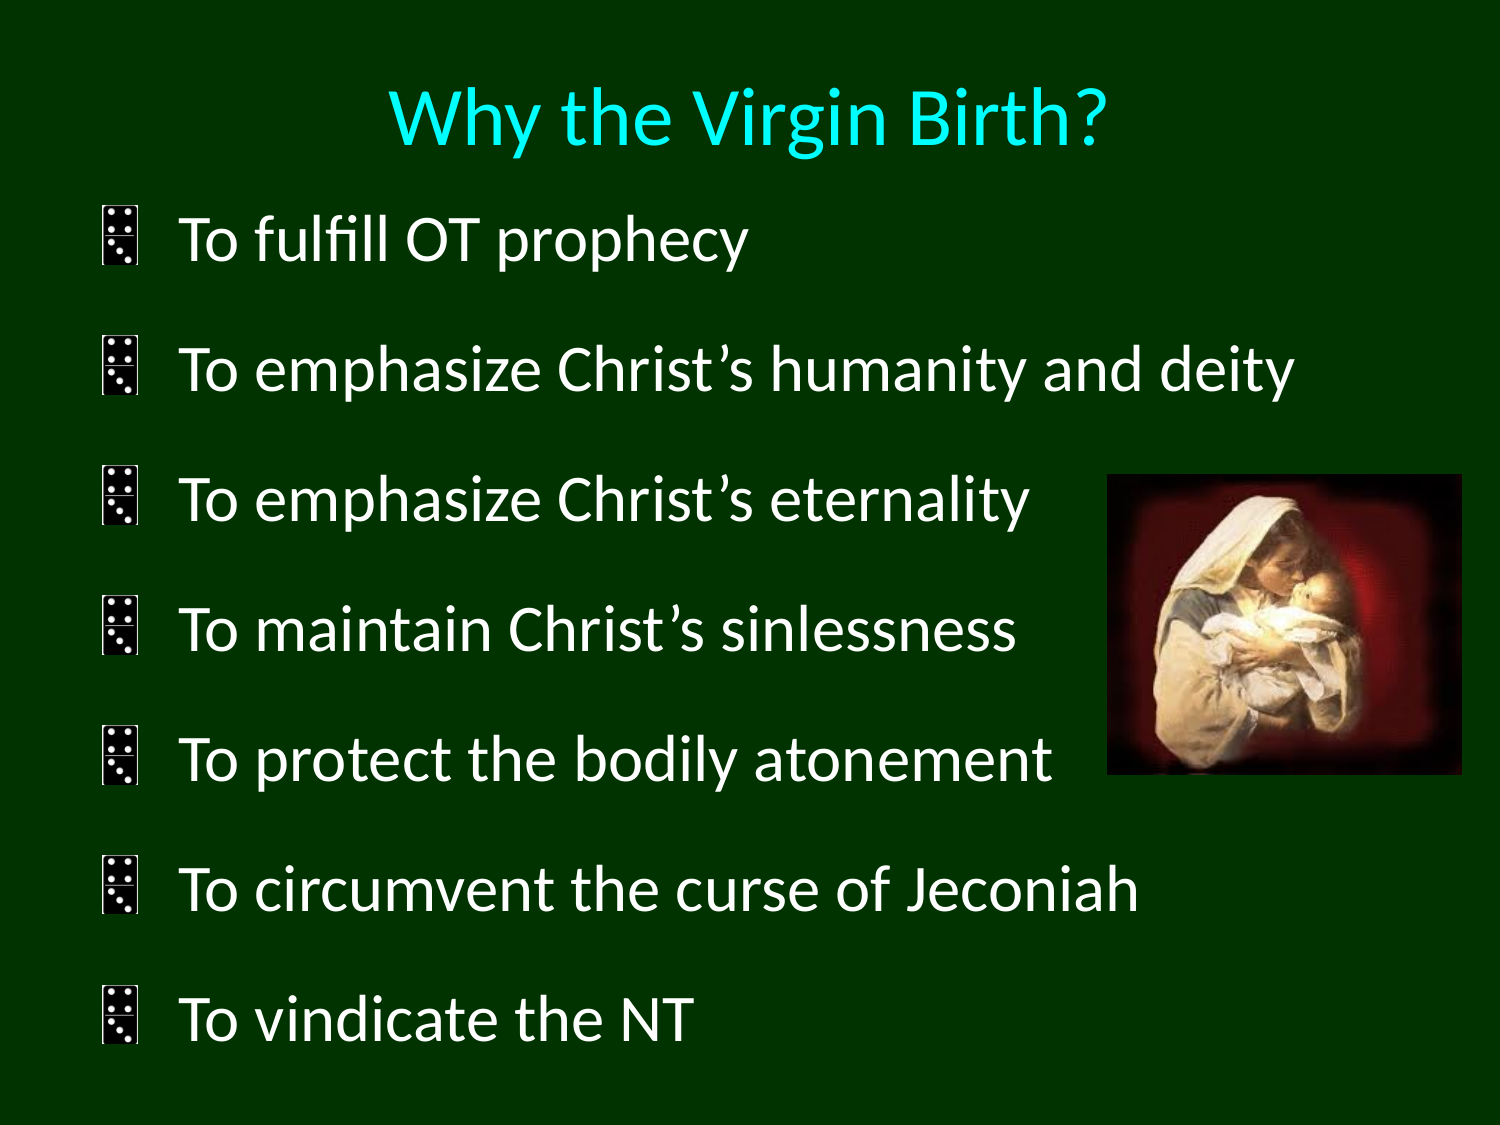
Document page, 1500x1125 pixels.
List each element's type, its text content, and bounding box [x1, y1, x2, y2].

picture [102, 335, 138, 395]
picture [102, 465, 138, 525]
list To fulfill OT prophecy To emphasize Christ’s humanity and deity To emphasize Christ’s eternality To maintain Christ’s sinlessness To protect the bodily atonement To circumvent the curse of Jeconiah To vindicate the NT [87, 187, 1351, 995]
title Why the Virgin Birth? [331, 37, 1169, 187]
picture [102, 855, 138, 914]
picture [102, 725, 138, 785]
picture [102, 985, 138, 1044]
picture [102, 595, 138, 655]
picture [102, 205, 138, 265]
picture [1107, 474, 1462, 776]
